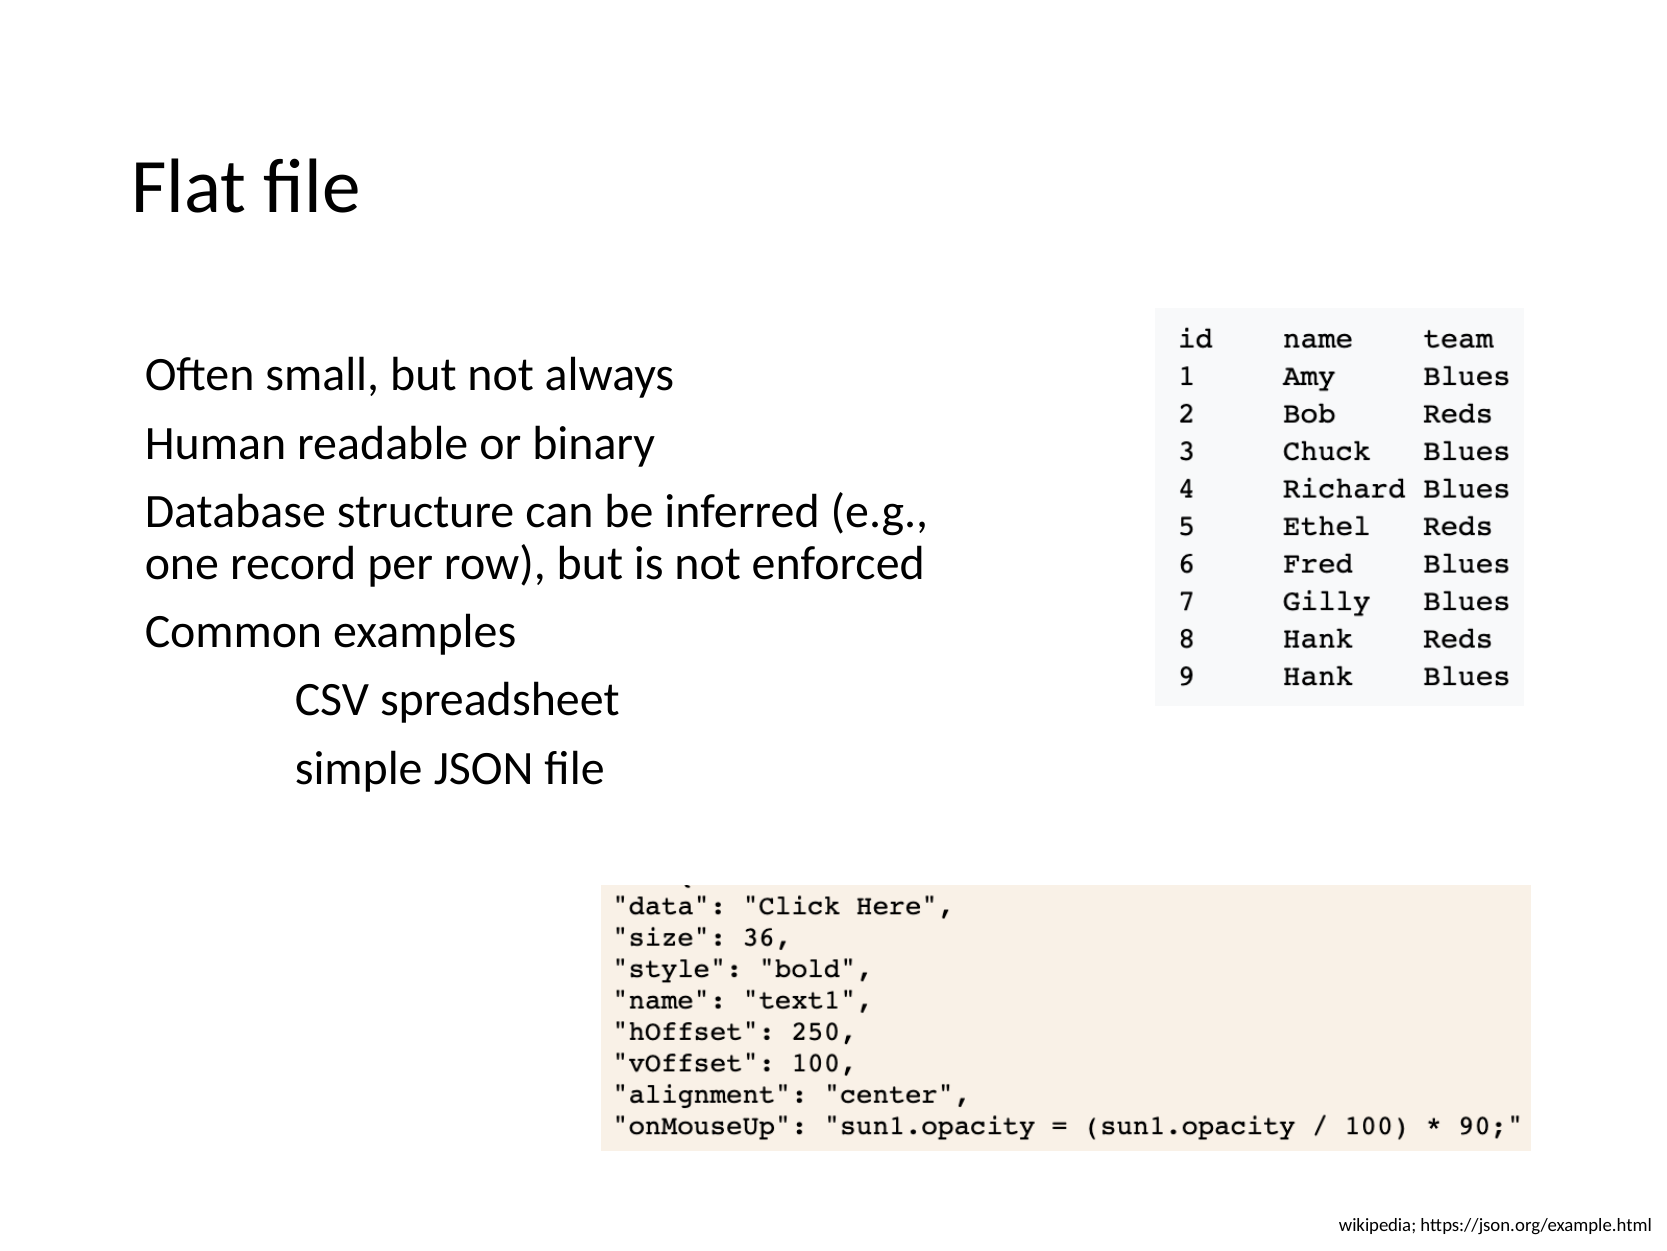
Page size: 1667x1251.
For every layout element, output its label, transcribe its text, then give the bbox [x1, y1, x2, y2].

text_box wikipedia; https://json.org/example.html [0, 1196, 1667, 1250]
list Often small, but not always Human readable or binary Database structure can be inferred (e.g., one record per row), but is not enforced Common examples CSV spreadsheet simple JSON file [114, 332, 1010, 1126]
picture [1154, 307, 1524, 707]
picture [600, 885, 1531, 1151]
title Flat file [114, 66, 1553, 309]
